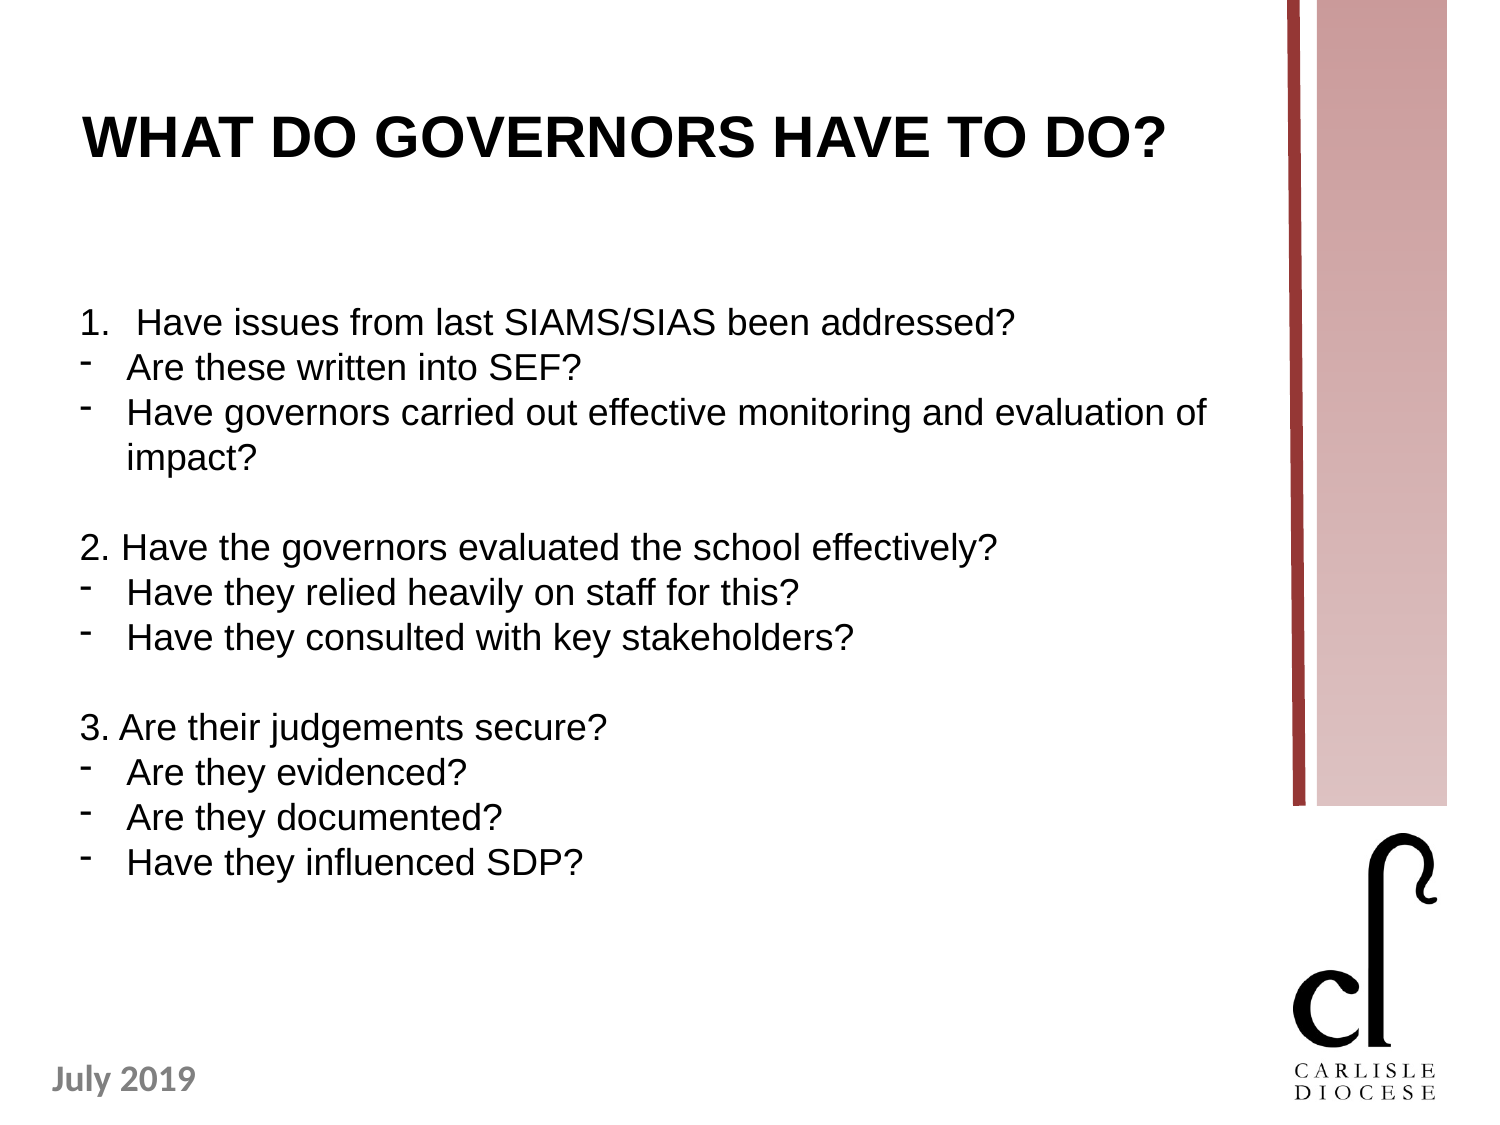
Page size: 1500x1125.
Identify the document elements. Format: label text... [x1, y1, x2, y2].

picture [1293, 833, 1444, 1107]
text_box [1293, 0, 1448, 806]
text_box July 2019 [37, 1046, 212, 1107]
text_box Have issues from last SIAMS/SIAS been addressed? Are these written into SEF? Have governors carried out effective monitoring and evaluation of impact? 2. Have the governors evaluated the school effectively? Have they relied heavily on staff for this? Have they consulted with key stakeholders? 3. Are their judgements secure? Are they evidenced? Are they documented? Have they influenced SDP? [64, 290, 1223, 891]
text_box What do governors have to do? [74, 52, 1263, 240]
